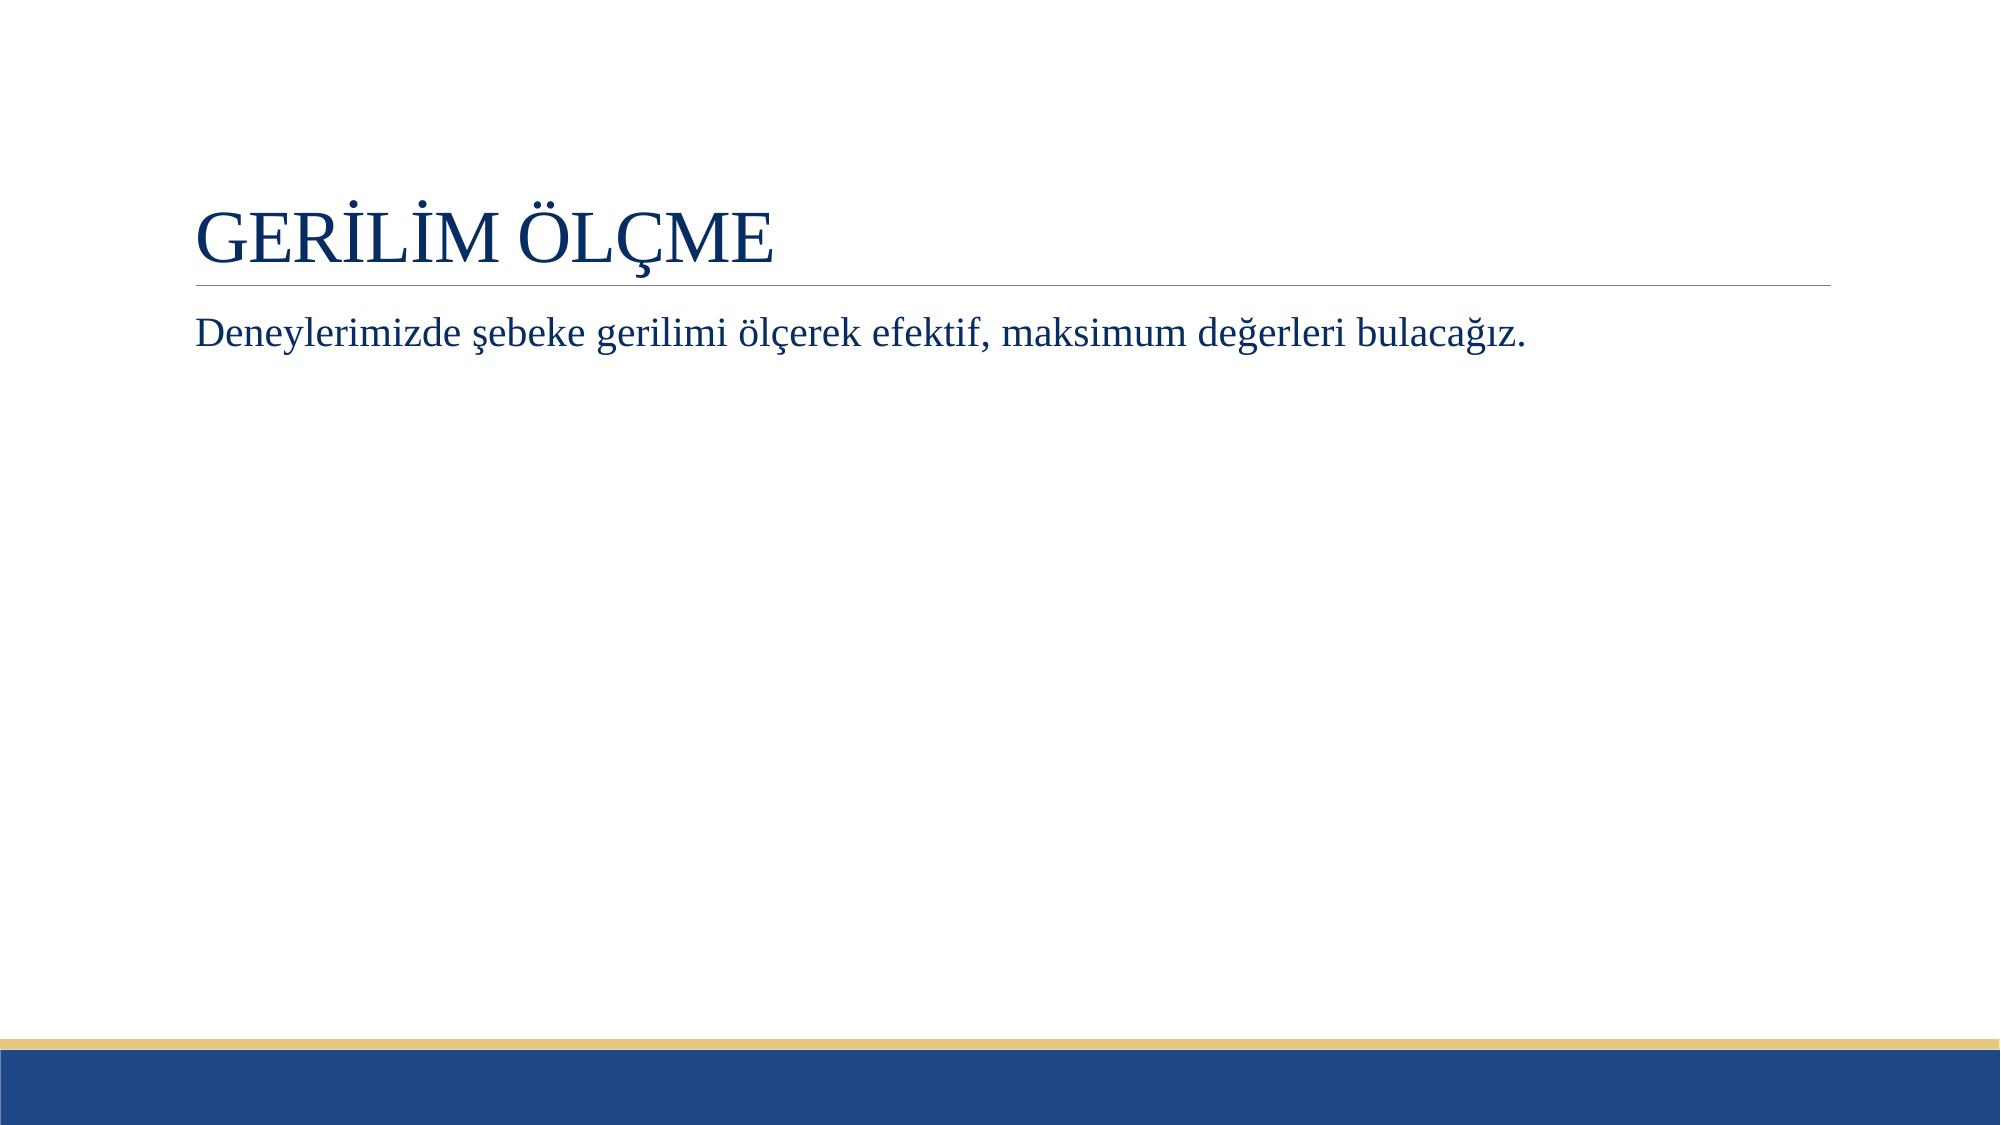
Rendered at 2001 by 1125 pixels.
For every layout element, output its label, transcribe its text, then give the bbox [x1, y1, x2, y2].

title GERİLİM ÖLÇME [180, 47, 1830, 285]
list Deneylerimizde şebeke gerilimi ölçerek efektif, maksimum değerleri bulacağız. [180, 302, 1830, 963]
